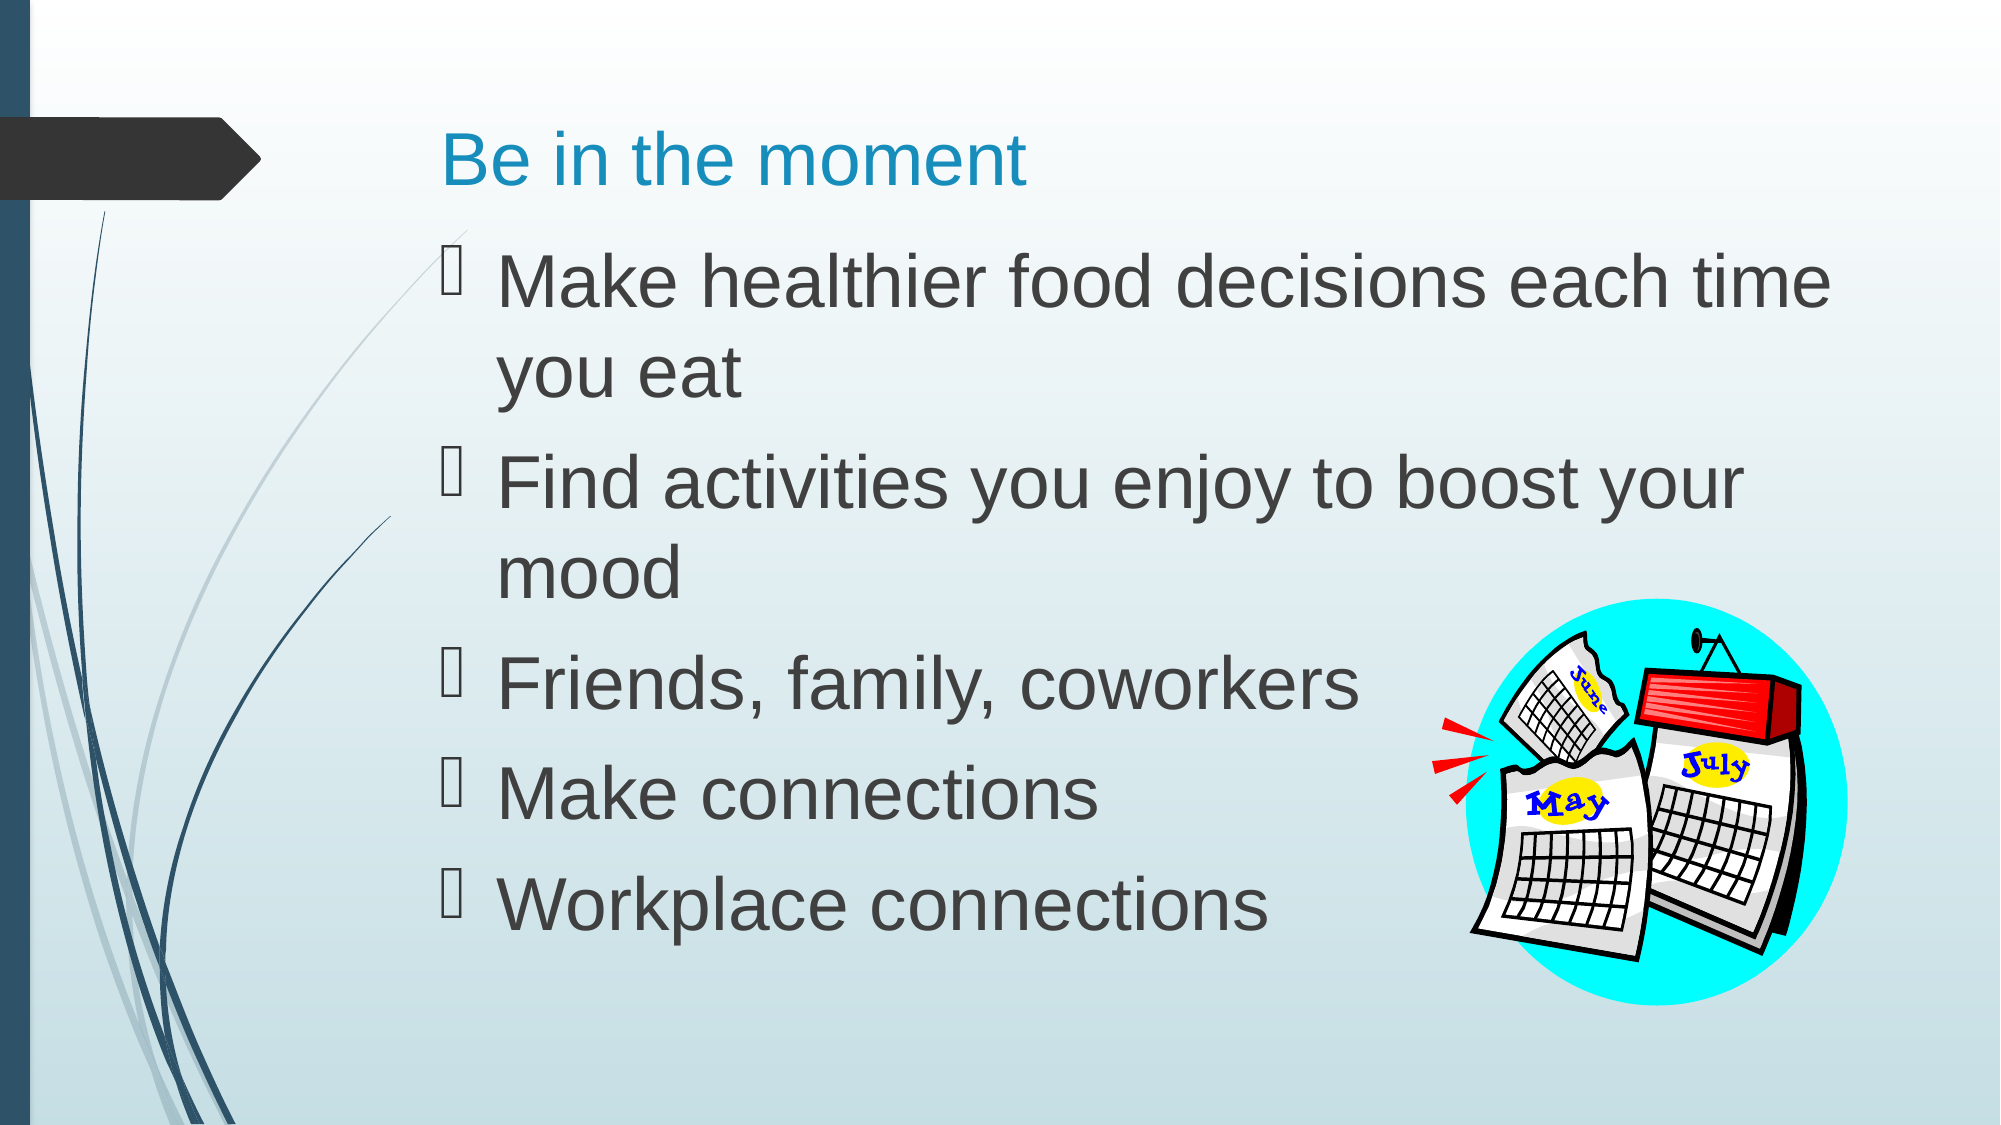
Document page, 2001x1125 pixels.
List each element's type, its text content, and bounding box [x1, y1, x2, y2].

list Make healthier food decisions each time you eat Find activities you enjoy to boost your mood Friends, family, coworkers Make connections Workplace connections [424, 224, 1888, 1063]
title Be in the moment [425, 102, 1888, 224]
picture [1431, 598, 1848, 1006]
